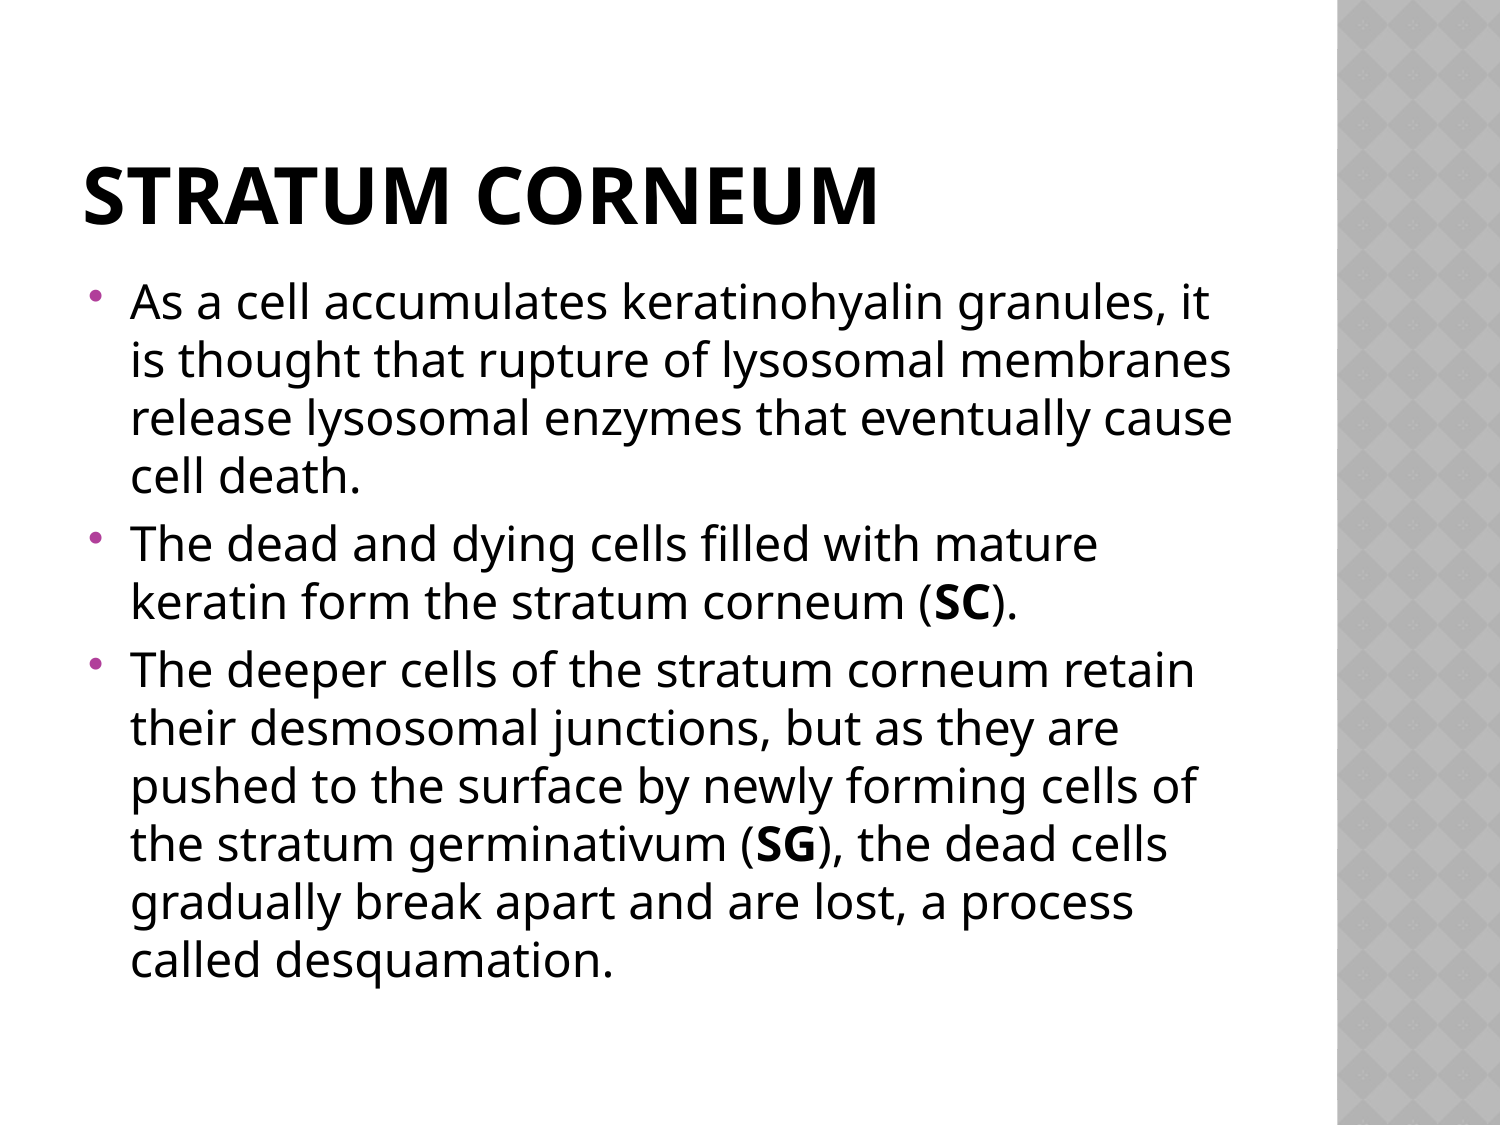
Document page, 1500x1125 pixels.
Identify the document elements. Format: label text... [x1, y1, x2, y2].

title Stratum corneum [75, 52, 1263, 240]
list As a cell accumulates keratinohyalin granules, it is thought that rupture of lysosomal membranes release lysosomal enzymes that eventually cause cell death. The dead and dying cells filled with mature keratin form the stratum corneum (SC). The deeper cells of the stratum corneum retain their desmosomal junctions, but as they are pushed to the surface by newly forming cells of the stratum germinativum (SG), the dead cells gradually break apart and are lost, a process called desquamation. [75, 264, 1263, 1059]
